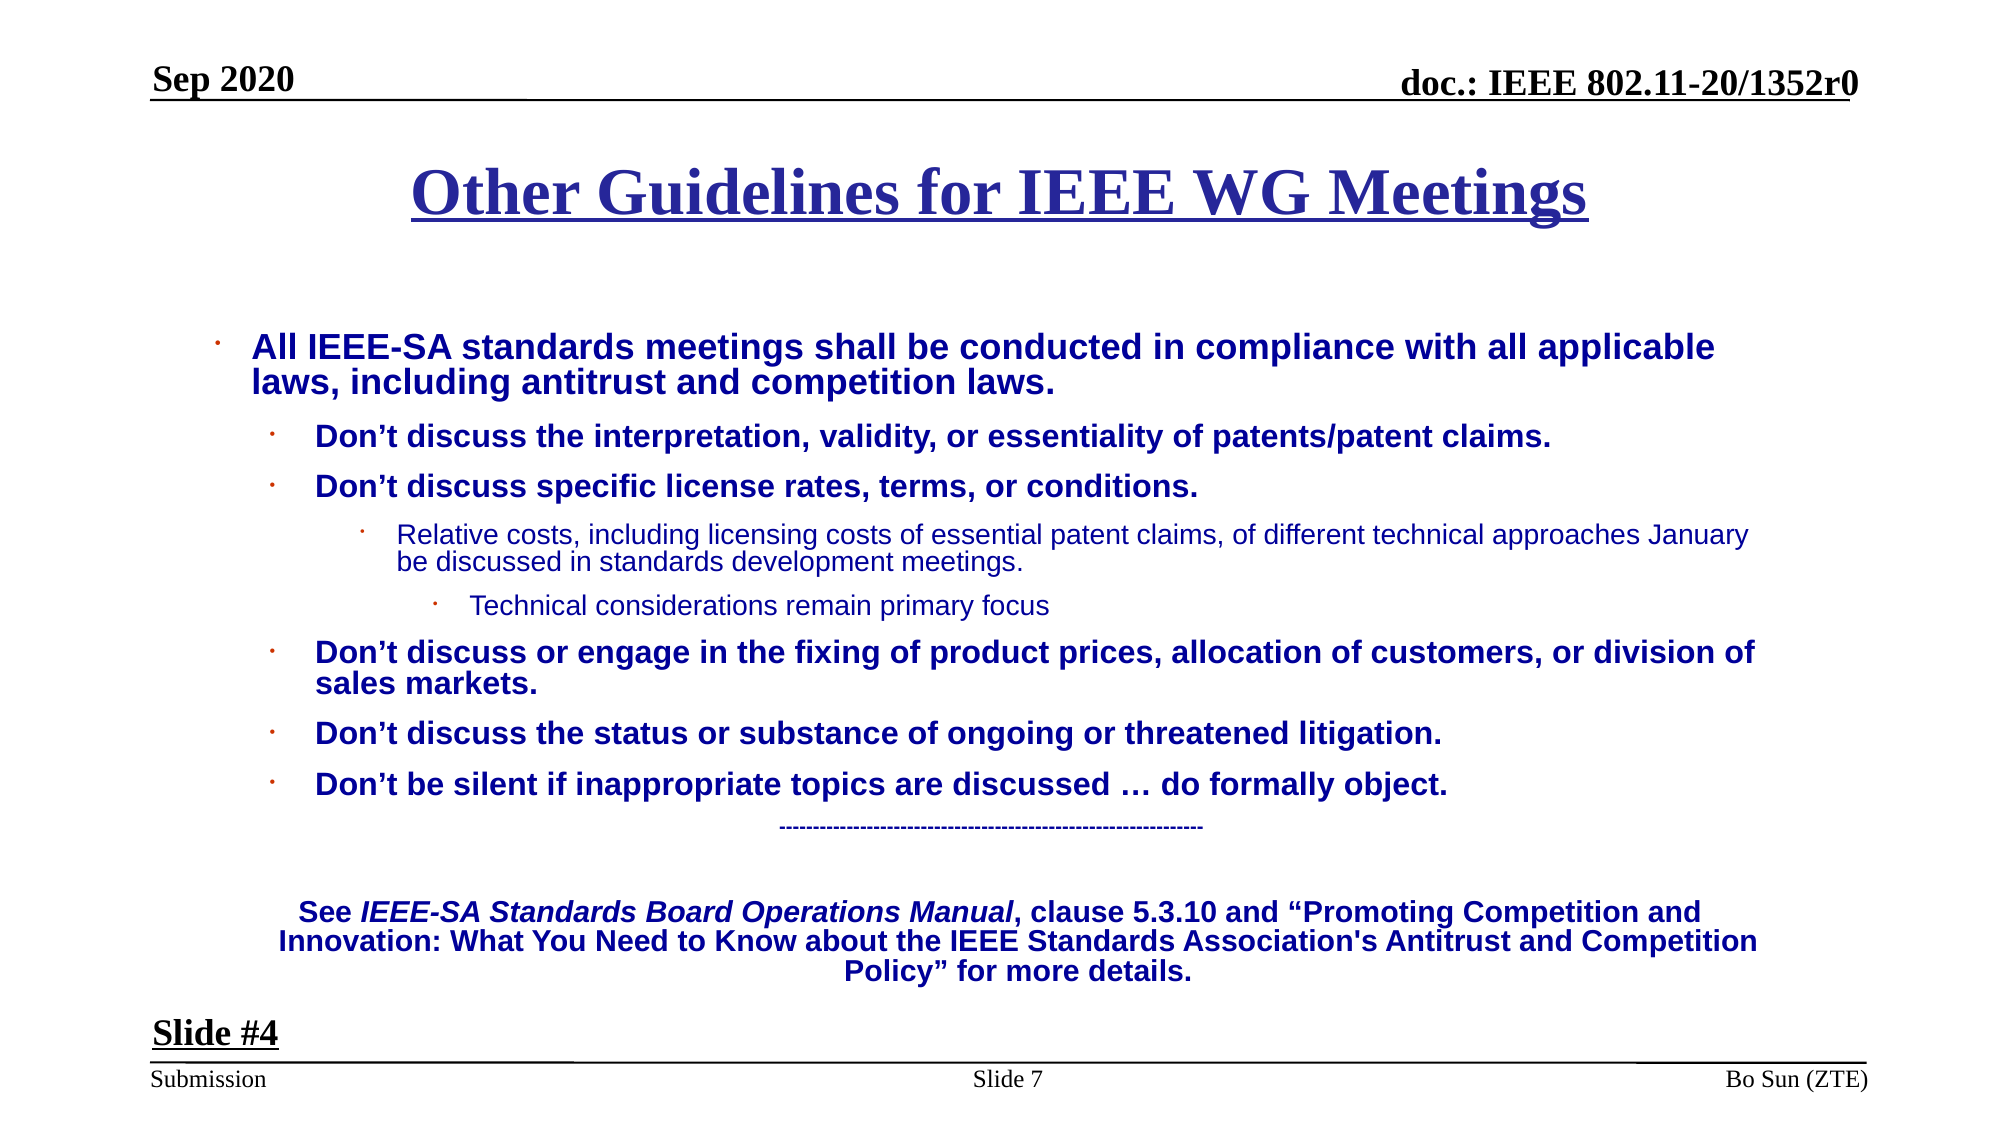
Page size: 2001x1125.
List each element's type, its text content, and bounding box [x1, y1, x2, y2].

footer Bo Sun (ZTE) [1171, 1061, 1869, 1093]
text_box Other Guidelines for IEEE WG Meetings [362, 100, 1638, 276]
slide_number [152, 54, 563, 100]
slide_number Slide 7 [949, 1061, 1067, 1123]
text_box All IEEE-SA standards meetings shall be conducted in compliance with all applicable laws, including antitrust and competition laws. Don’t discuss the interpretation, validity, or essentiality of patents/patent claims. Don’t discuss specific license rates, terms, or conditions. Relative costs, including licensing costs of essential patent claims, of different technical approaches January be discussed in standards development meetings. Technical considerations remain primary focus Don’t discuss or engage in the fixing of product prices, allocation of customers, or division of sales markets. Don’t discuss the status or substance of ongoing or threatened litigation. Don’t be silent if inappropriate topics are discussed … do formally object. --------------------------------------------------------------- See IEEE-SA Standards Board Operations Manual, clause 5.3.10 and “Promoting Competition and Innovation: What You Need to Know about the IEEE Standards Association's Antitrust and Competition Policy” for more details. [200, 300, 1800, 1000]
text_box Slide #4 [137, 1000, 294, 1061]
